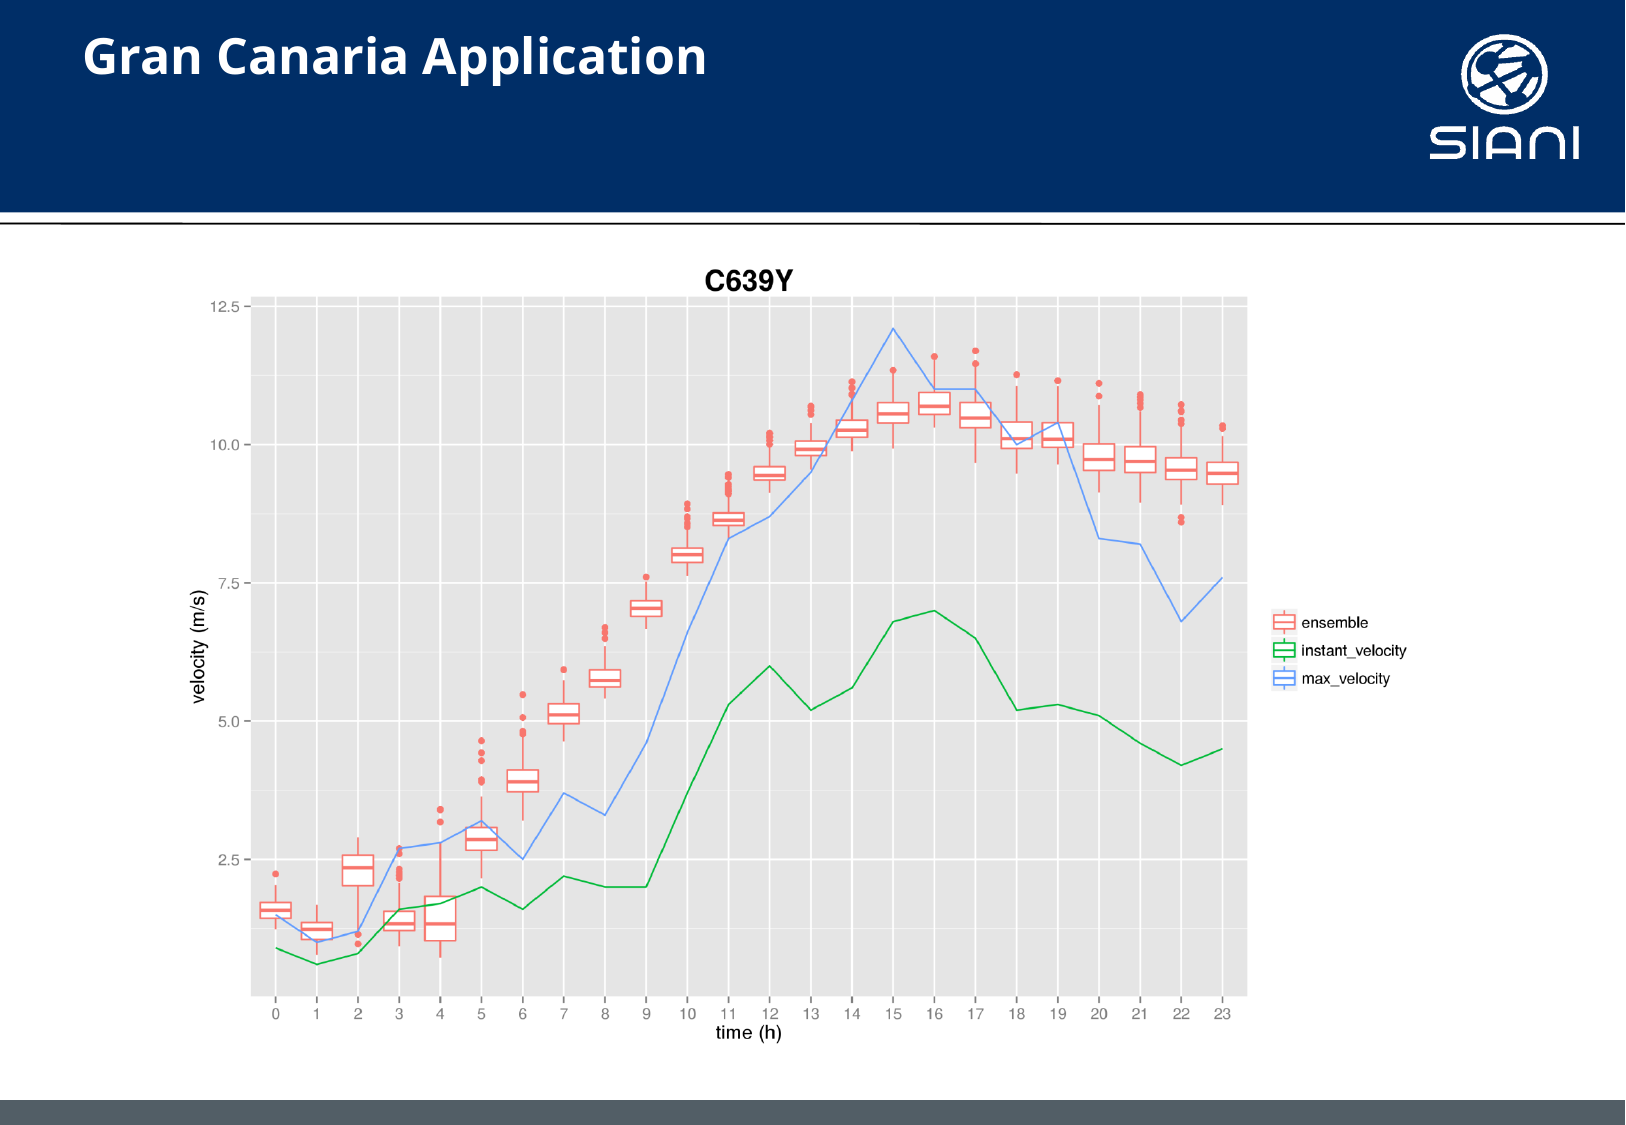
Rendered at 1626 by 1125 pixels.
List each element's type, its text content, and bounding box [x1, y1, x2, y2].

text_box [0, 1100, 1625, 1125]
picture [1401, 22, 1606, 171]
text_box Gran Canaria Application [76, 18, 1381, 212]
picture [171, 240, 1453, 1056]
